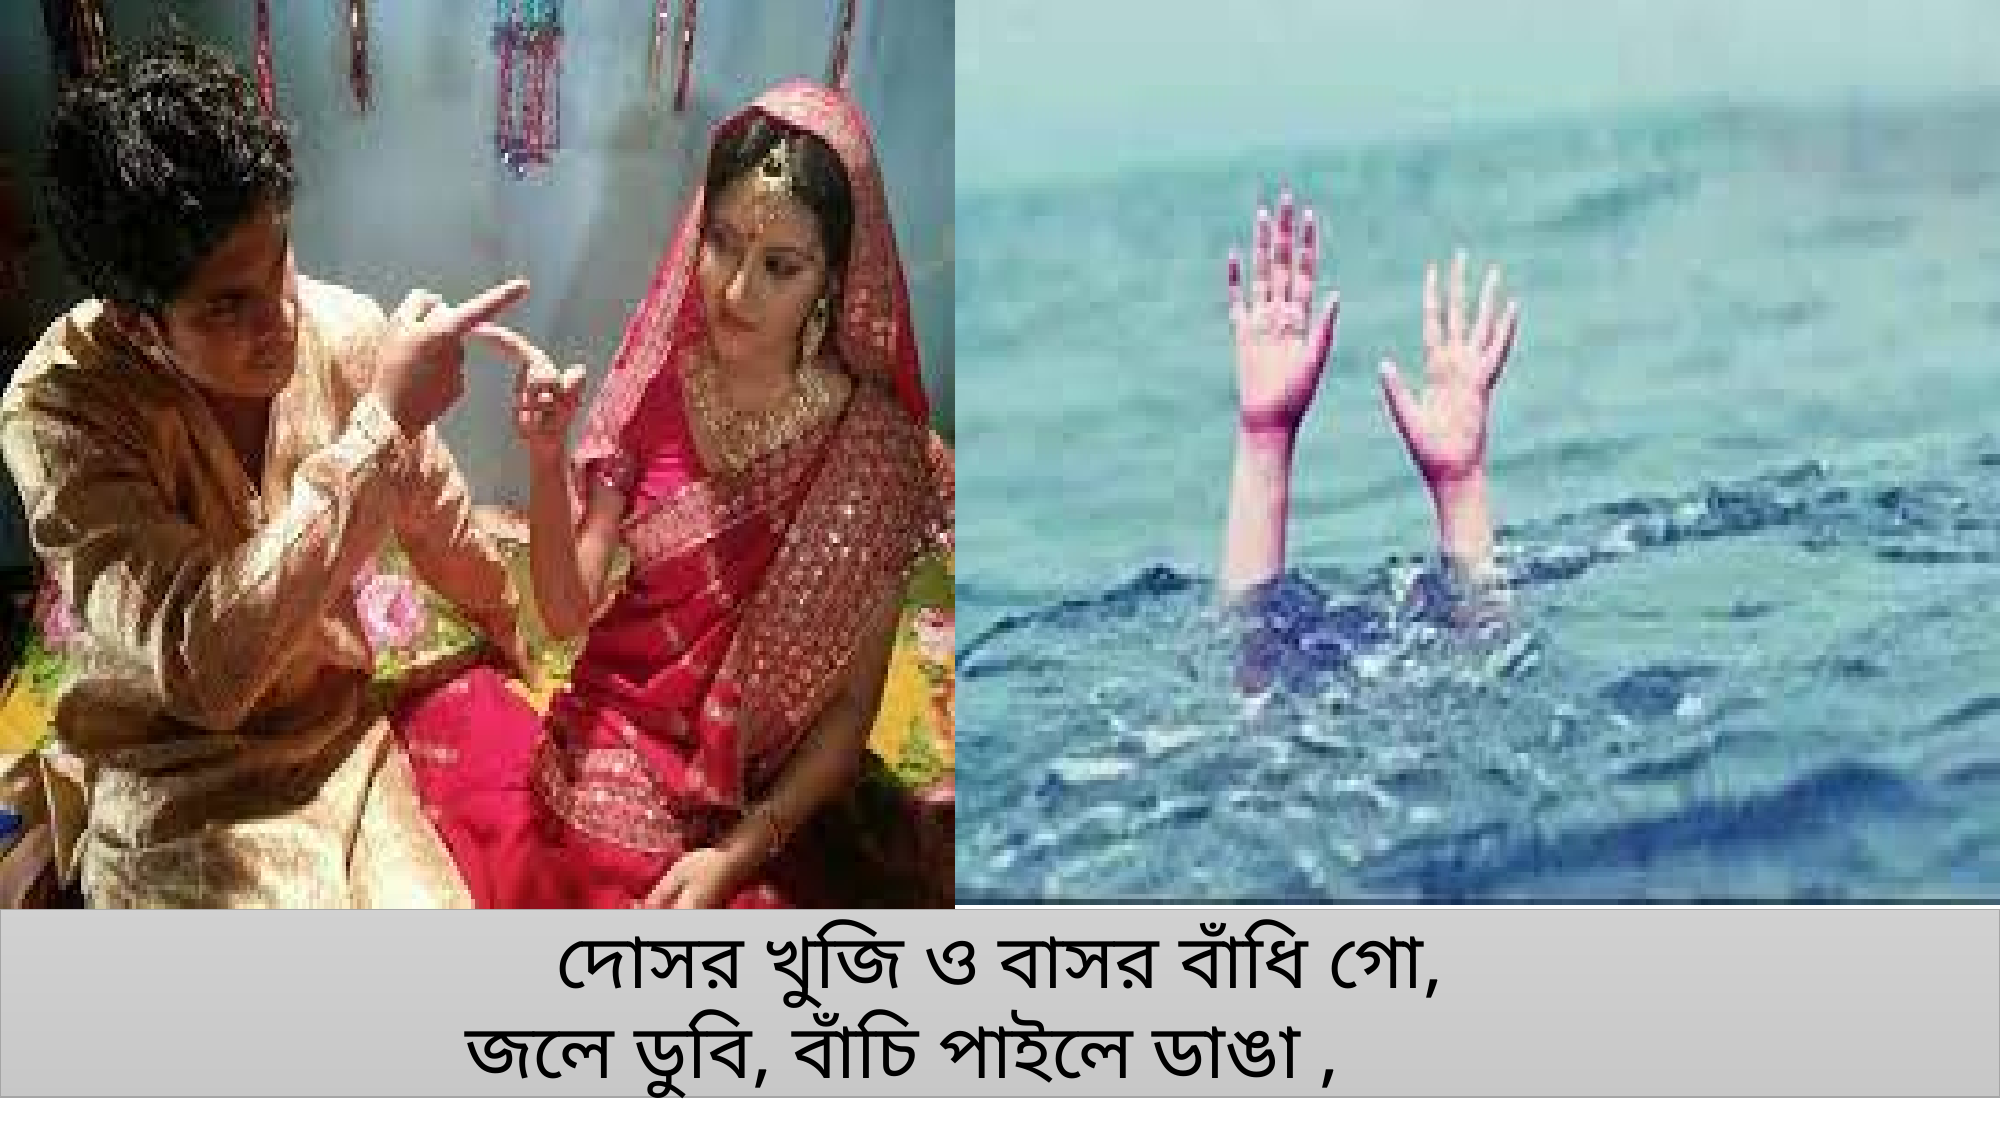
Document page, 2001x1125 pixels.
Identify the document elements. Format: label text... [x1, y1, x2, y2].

picture [0, 0, 2000, 910]
text_box দোসর খুজি ও বাসর বাঁধি গো, জলে ডুবি, বাঁচি পাইলে ডাঙা , [0, 909, 2000, 1098]
